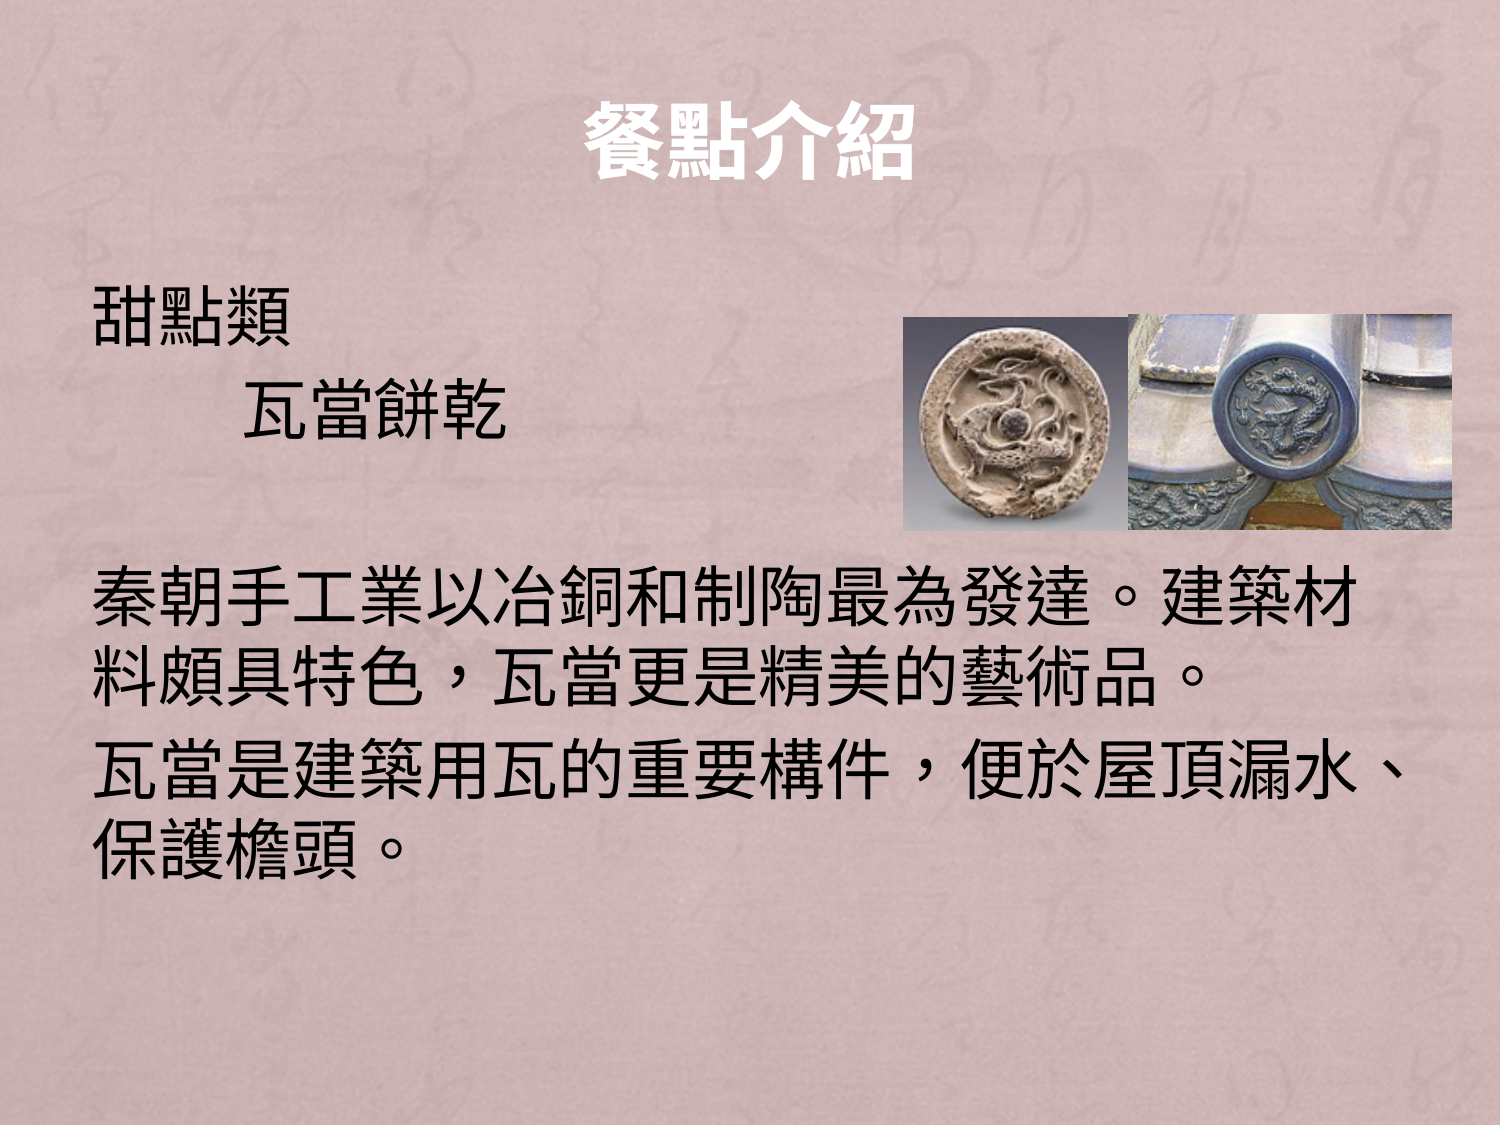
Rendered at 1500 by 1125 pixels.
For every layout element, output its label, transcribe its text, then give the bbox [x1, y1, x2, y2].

picture [902, 316, 1129, 532]
list 甜點類 瓦當餅乾 秦朝手工業以冶銅和制陶最為發達。建築材料頗具特色，瓦當更是精美的藝術品。 瓦當是建築用瓦的重要構件，便於屋頂漏水、保護檐頭。 [76, 267, 1427, 1043]
title 餐點介紹 [75, 45, 1425, 233]
picture [1141, 313, 1453, 531]
